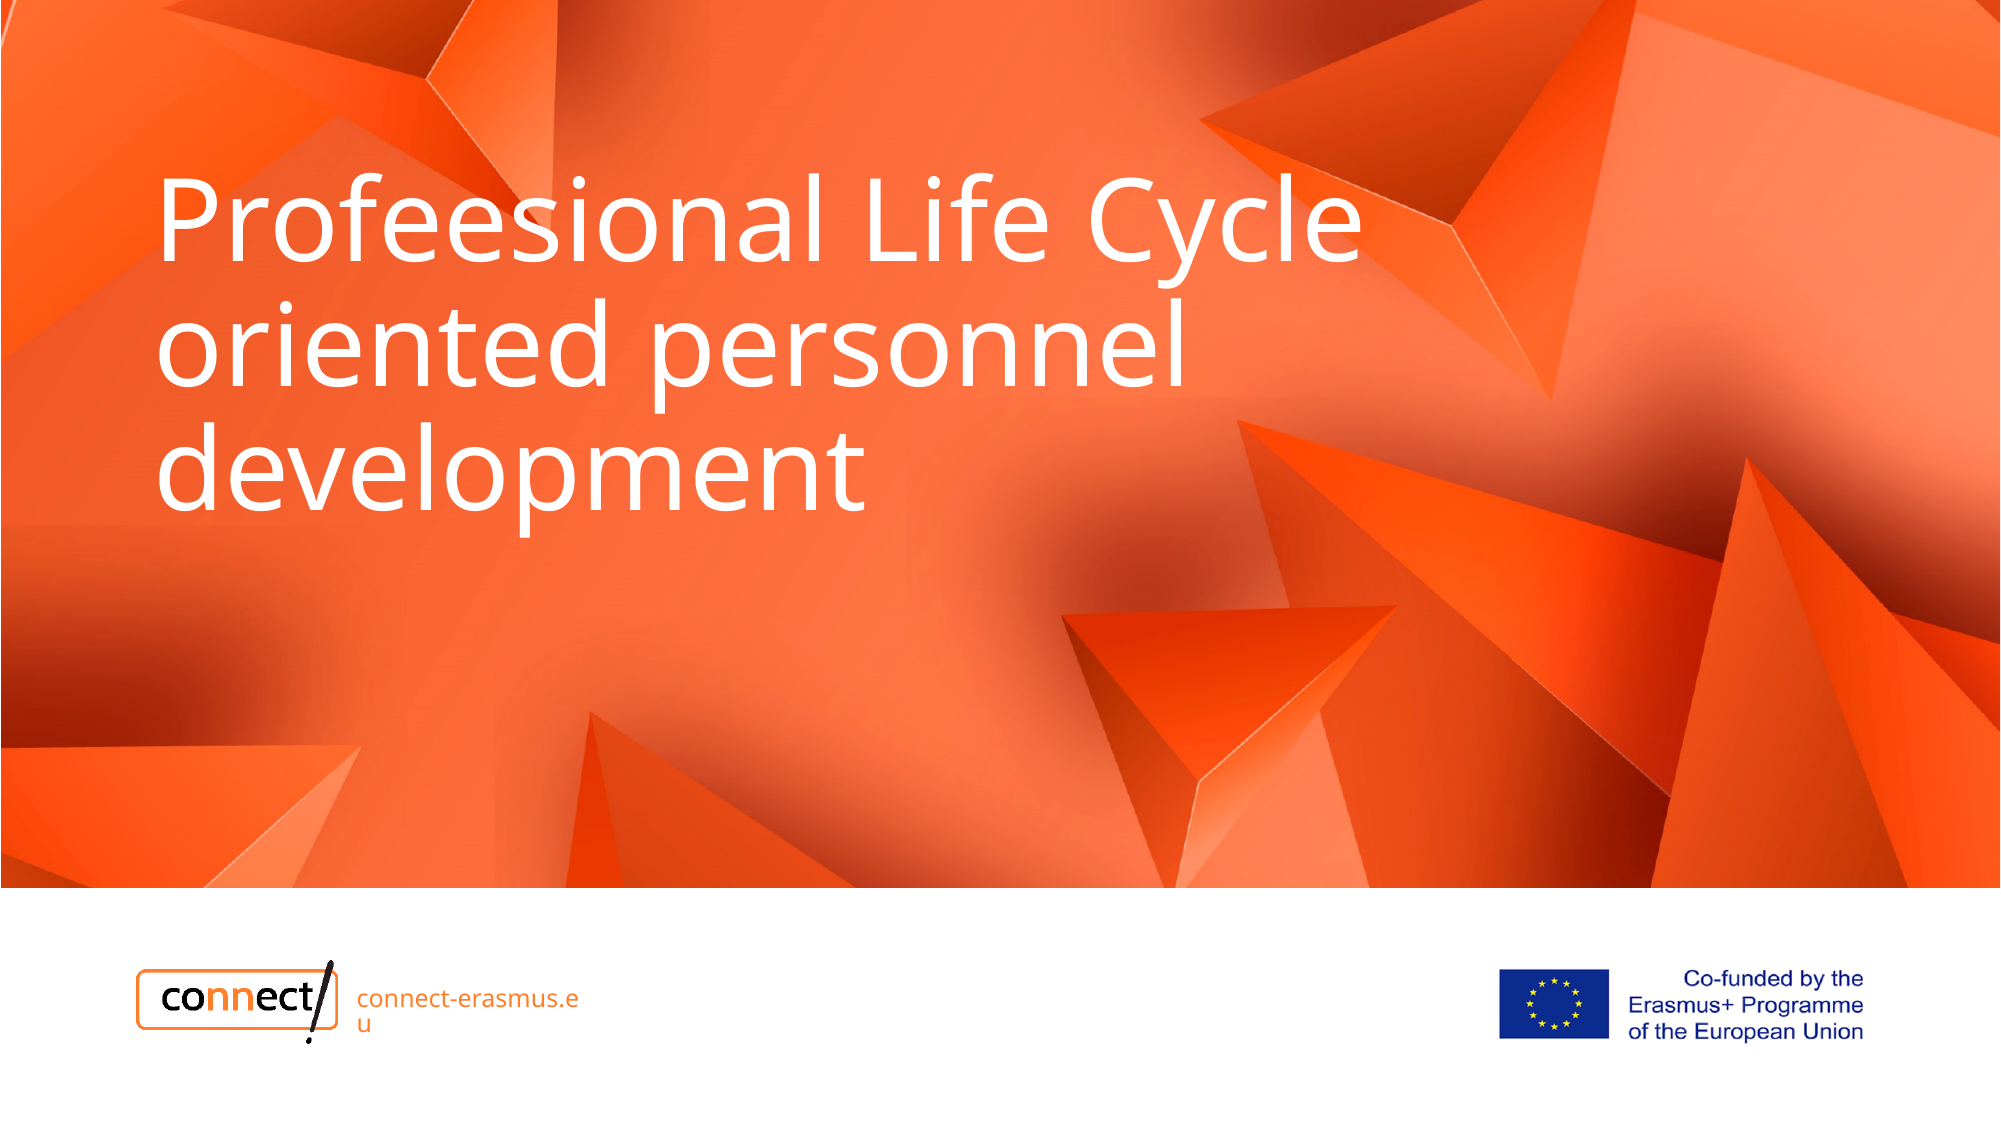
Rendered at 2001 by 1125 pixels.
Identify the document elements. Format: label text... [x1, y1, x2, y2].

picture [1498, 968, 1863, 1044]
picture [3, 0, 1999, 888]
footer connect-erasmus.eu [341, 976, 607, 1022]
picture [136, 960, 338, 1044]
title Profeesional Life Cycle oriented personnel development [138, 151, 1789, 544]
